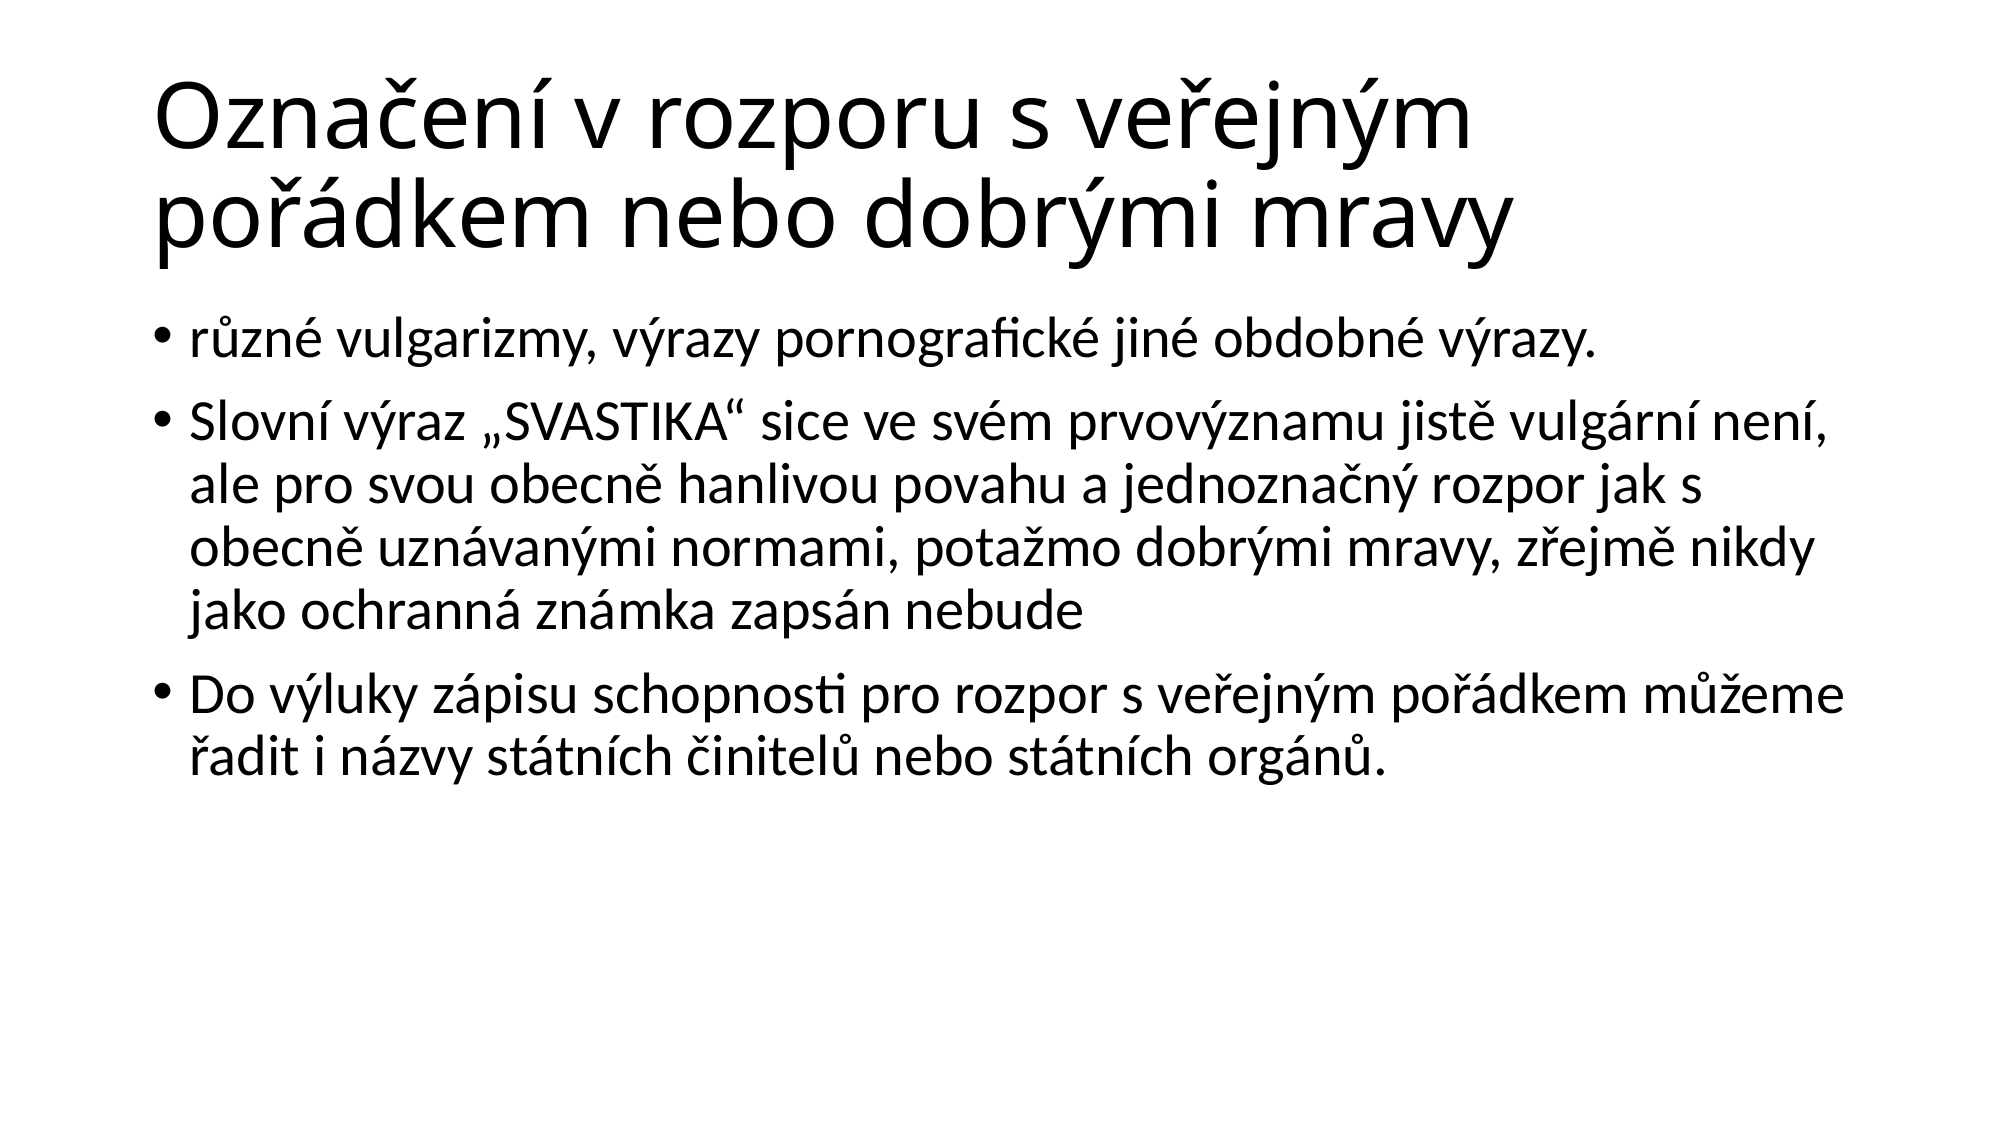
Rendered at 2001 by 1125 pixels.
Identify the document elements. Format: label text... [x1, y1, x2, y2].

title Označení v rozporu s veřejným pořádkem nebo dobrými mravy [137, 59, 1863, 278]
list různé vulgarizmy, výrazy pornografické jiné obdobné výrazy. Slovní výraz „SVASTIKA“ sice ve svém prvovýznamu jistě vulgární není, ale pro svou obecně hanlivou povahu a jednoznačný rozpor jak s obecně uznávanými normami, potažmo dobrými mravy, zřejmě nikdy jako ochranná známka zapsán nebude Do výluky zápisu schopnosti pro rozpor s veřejným pořádkem můžeme řadit i názvy státních činitelů nebo státních orgánů. [137, 299, 1863, 1014]
